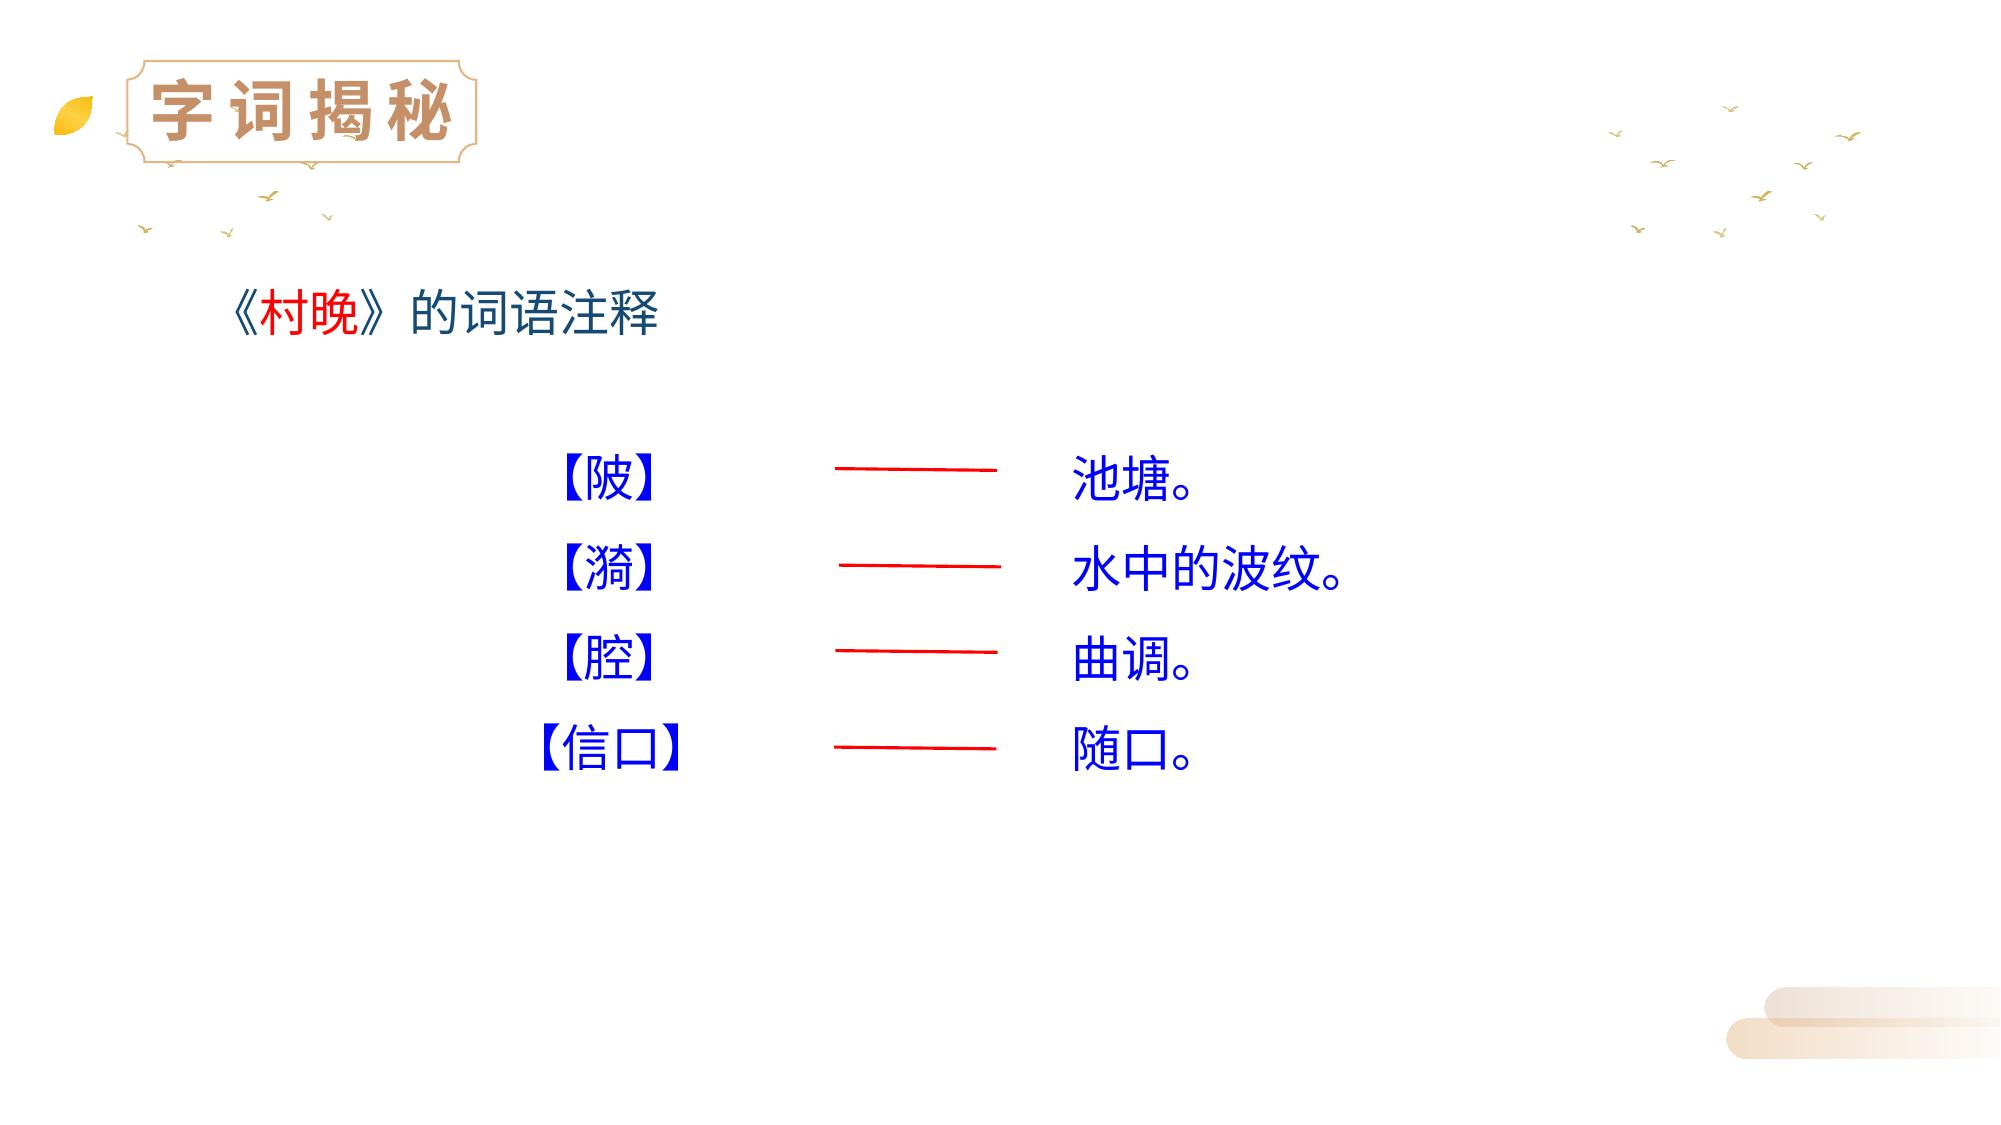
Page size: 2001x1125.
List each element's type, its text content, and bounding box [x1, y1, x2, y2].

text_box 《村晚》的词语注释 [197, 276, 908, 348]
text_box 池塘。 水中的波纹。 曲调。 随口。 [1060, 412, 1606, 784]
text_box 【陂】 【漪】 【腔】 【信口】 [440, 409, 821, 1125]
